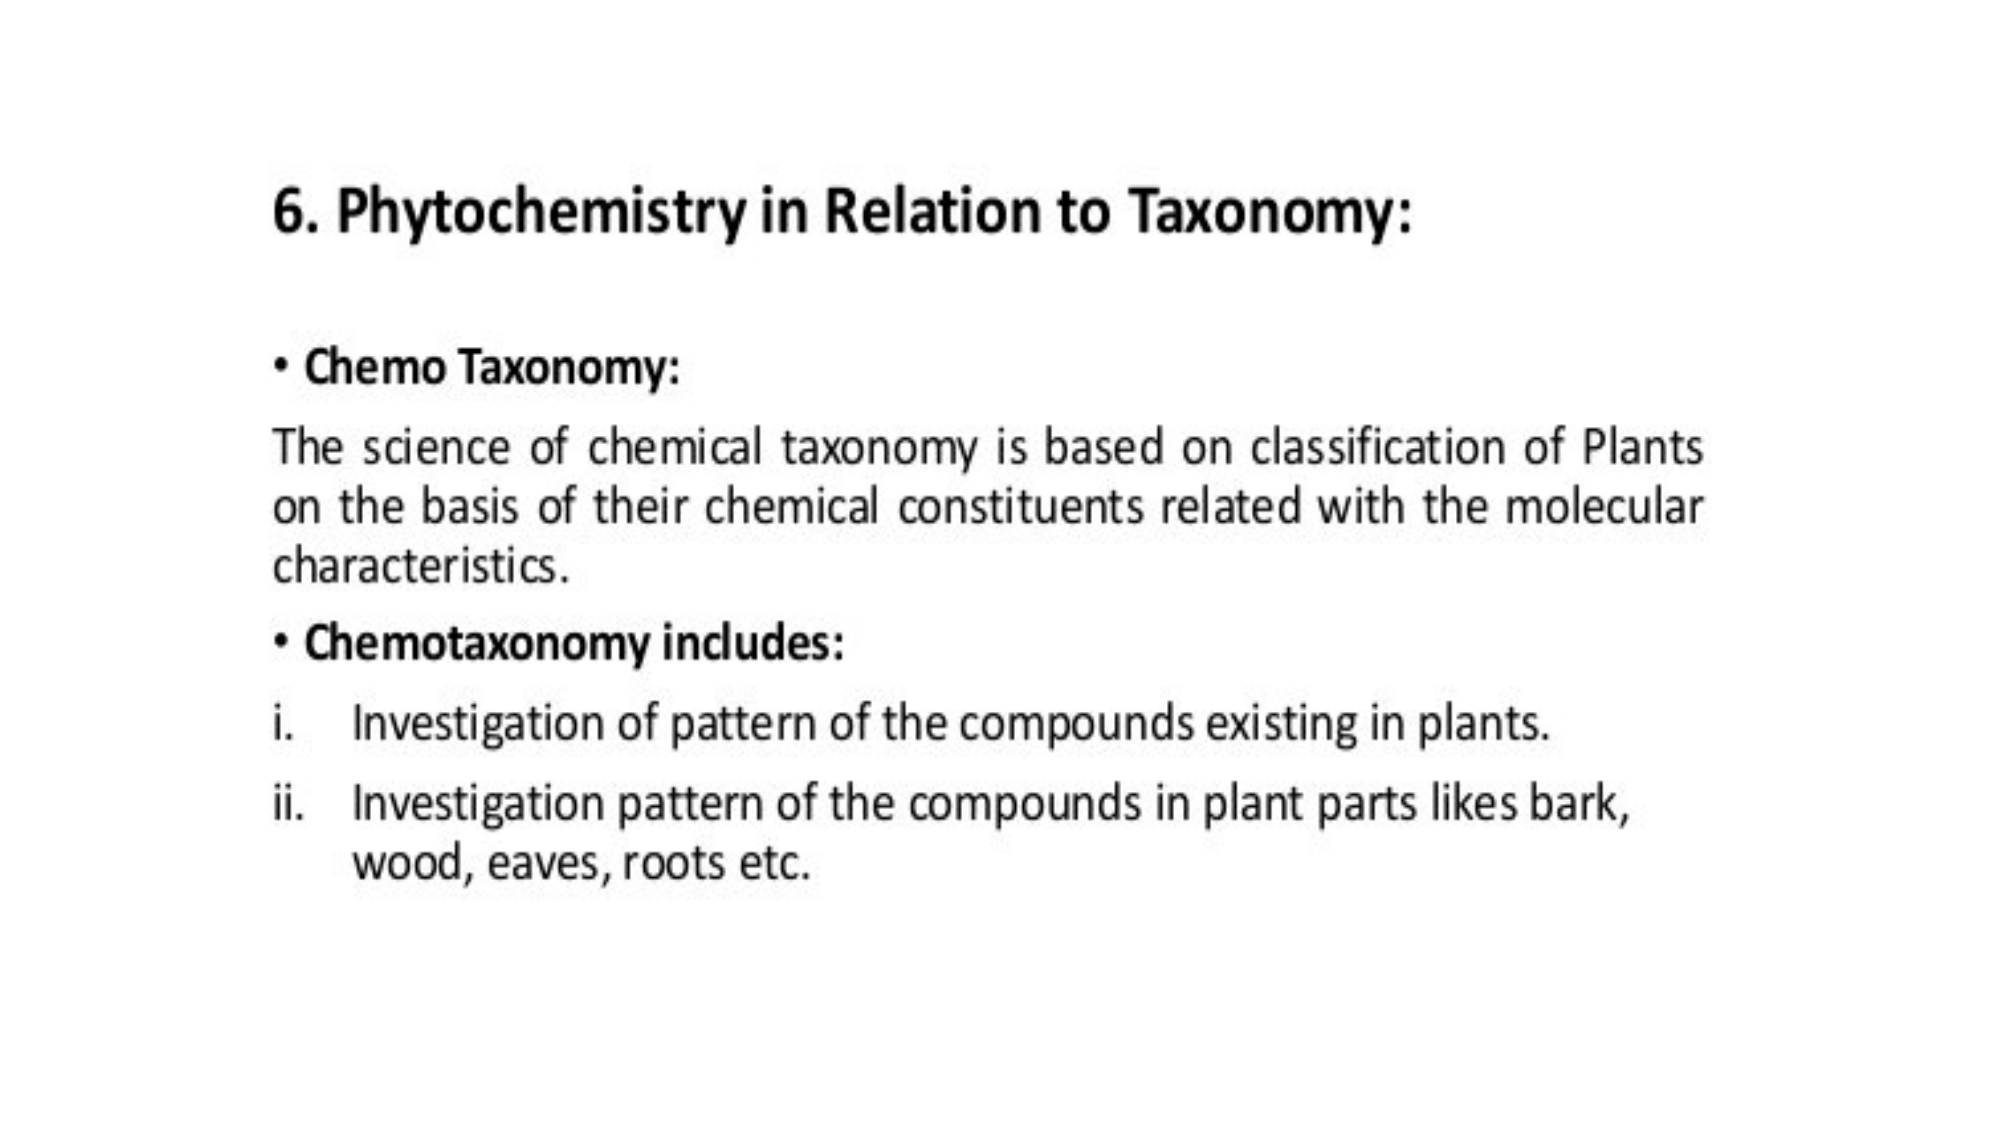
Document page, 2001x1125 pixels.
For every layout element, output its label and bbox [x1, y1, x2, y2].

picture [143, 0, 1834, 1064]
